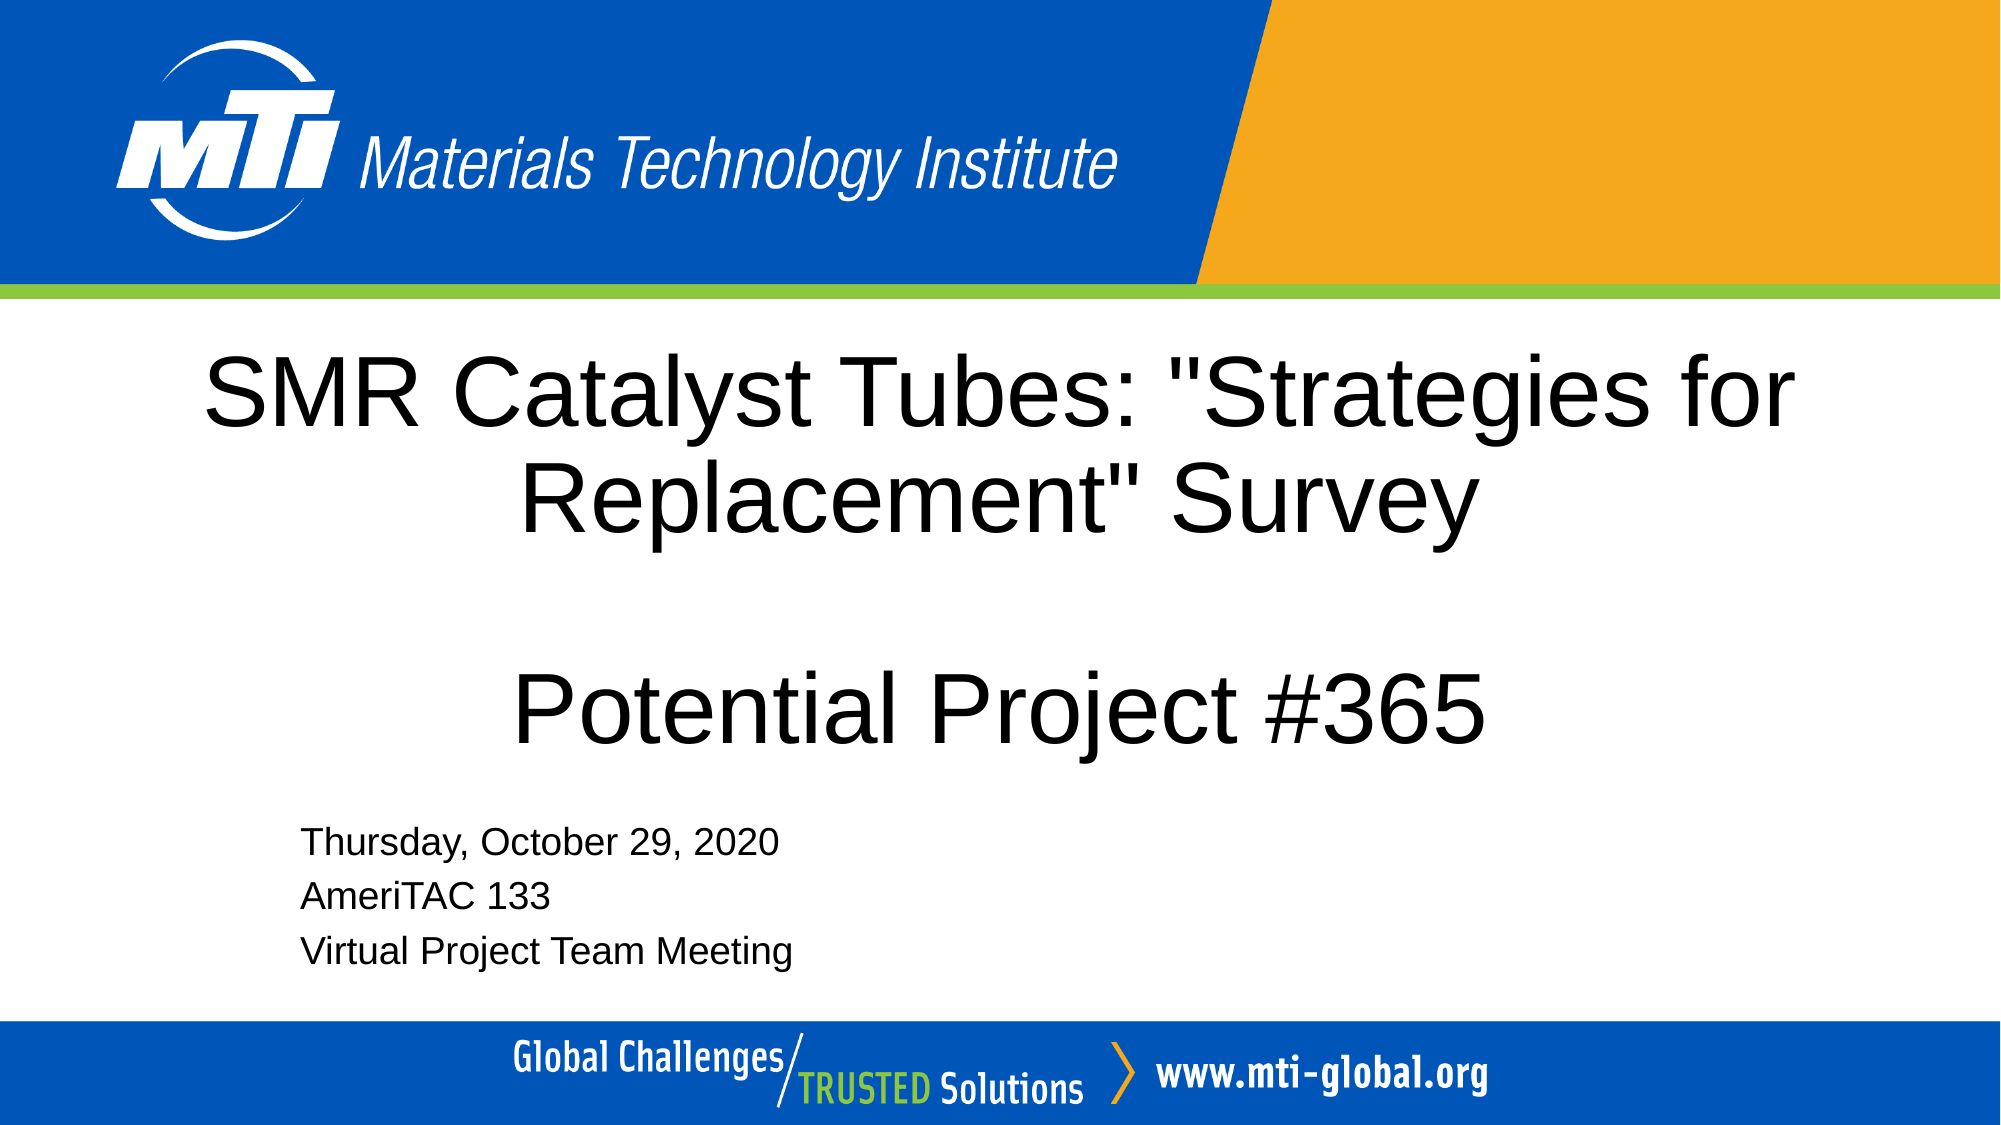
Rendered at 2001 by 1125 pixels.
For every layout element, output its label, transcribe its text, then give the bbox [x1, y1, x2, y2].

title SMR Catalyst Tubes: "Strategies for Replacement" Survey Potential Project #365 [150, 403, 1850, 807]
picture [0, 0, 2001, 1125]
subtitle Thursday, October 29, 2020 AmeriTAC 133 Virtual Project Team Meeting [300, 859, 1700, 930]
